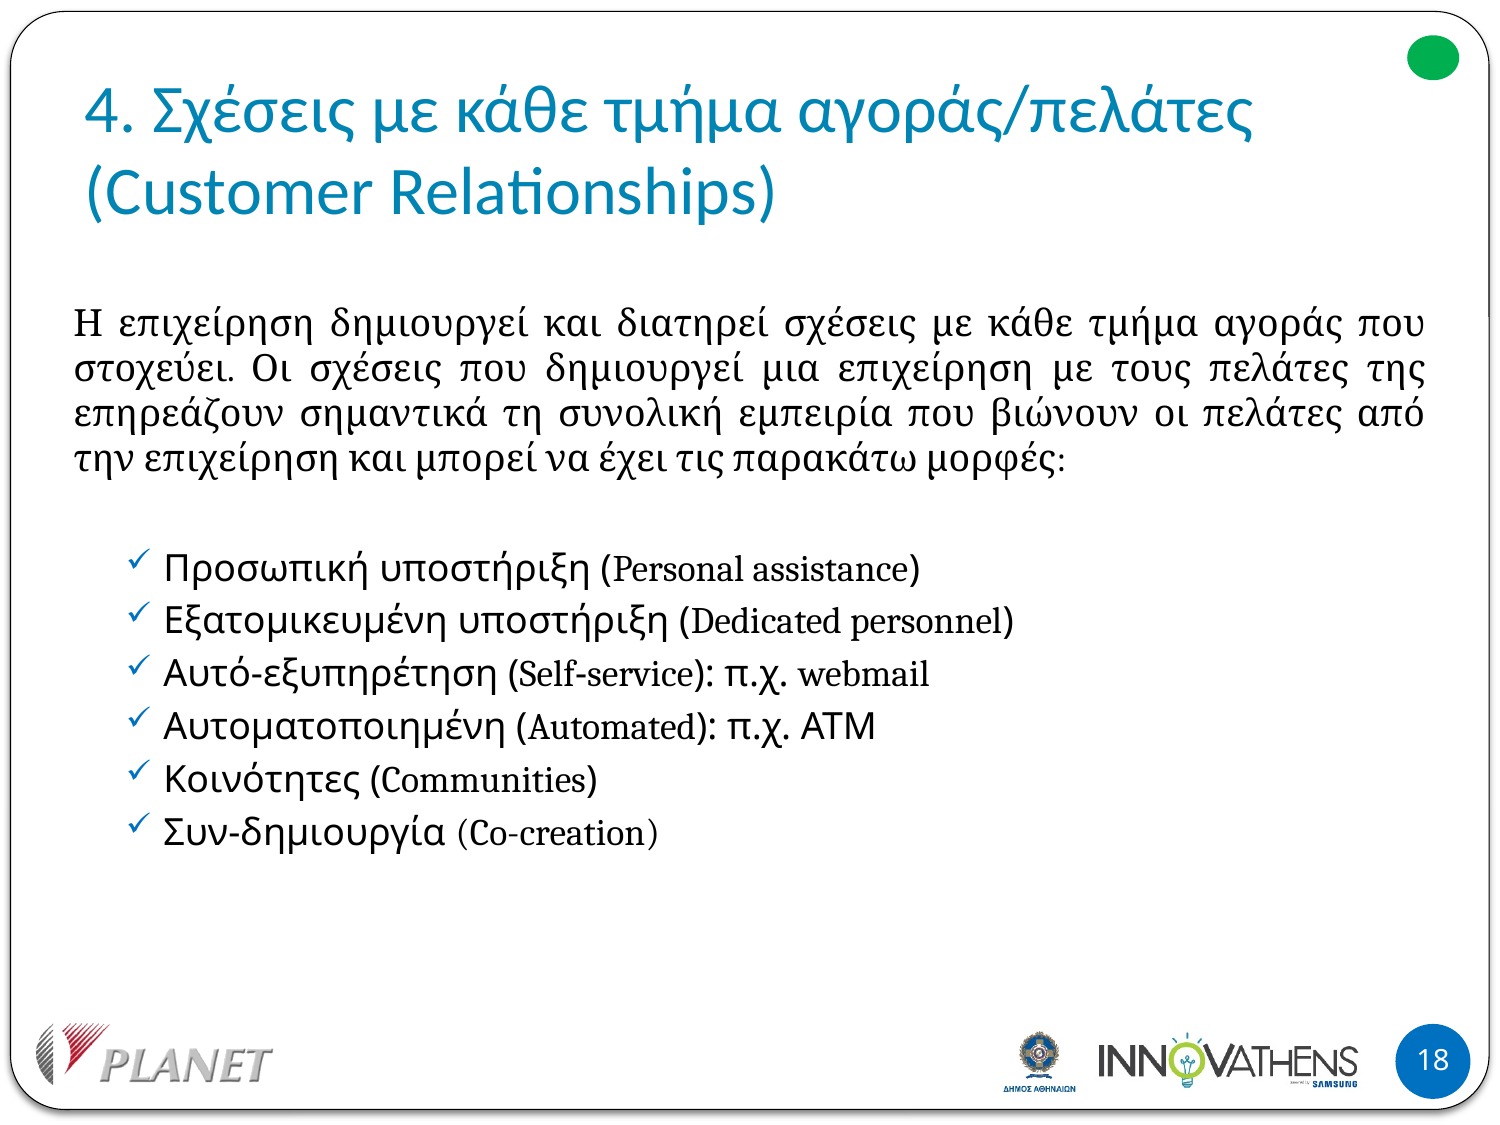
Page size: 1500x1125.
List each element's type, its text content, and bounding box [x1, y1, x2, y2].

text_box [1406, 34, 1461, 82]
picture [36, 1023, 280, 1087]
title 4. Σχέσεις με κάθε τμήμα αγοράς/πελάτες (Customer Relationships) [70, 56, 1442, 234]
picture [985, 1014, 1376, 1108]
list Η επιχείρηση δημιουργεί και διατηρεί σχέσεις με κάθε τμήμα αγοράς που στοχεύει. Οι σχέσεις που δημιουργεί μια επιχείρηση με τους πελάτες της επηρεάζουν σημαντικά τη συνολική εμπειρία που βιώνουν οι πελάτες από την επιχείρηση και μπορεί να έχει τις παρακάτω μορφές: Προσωπική υποστήριξη (Personal assistance) Εξατομικευμένη υποστήριξη (Dedicated personnel) Αυτό-εξυπηρέτηση (Self-service): π.χ. webmail Αυτοματοποιημένη (Automated): π.χ. ΑΤΜ Κοινότητες (Communities) Συν-δημιουργία (Co-creation) [58, 234, 1442, 985]
